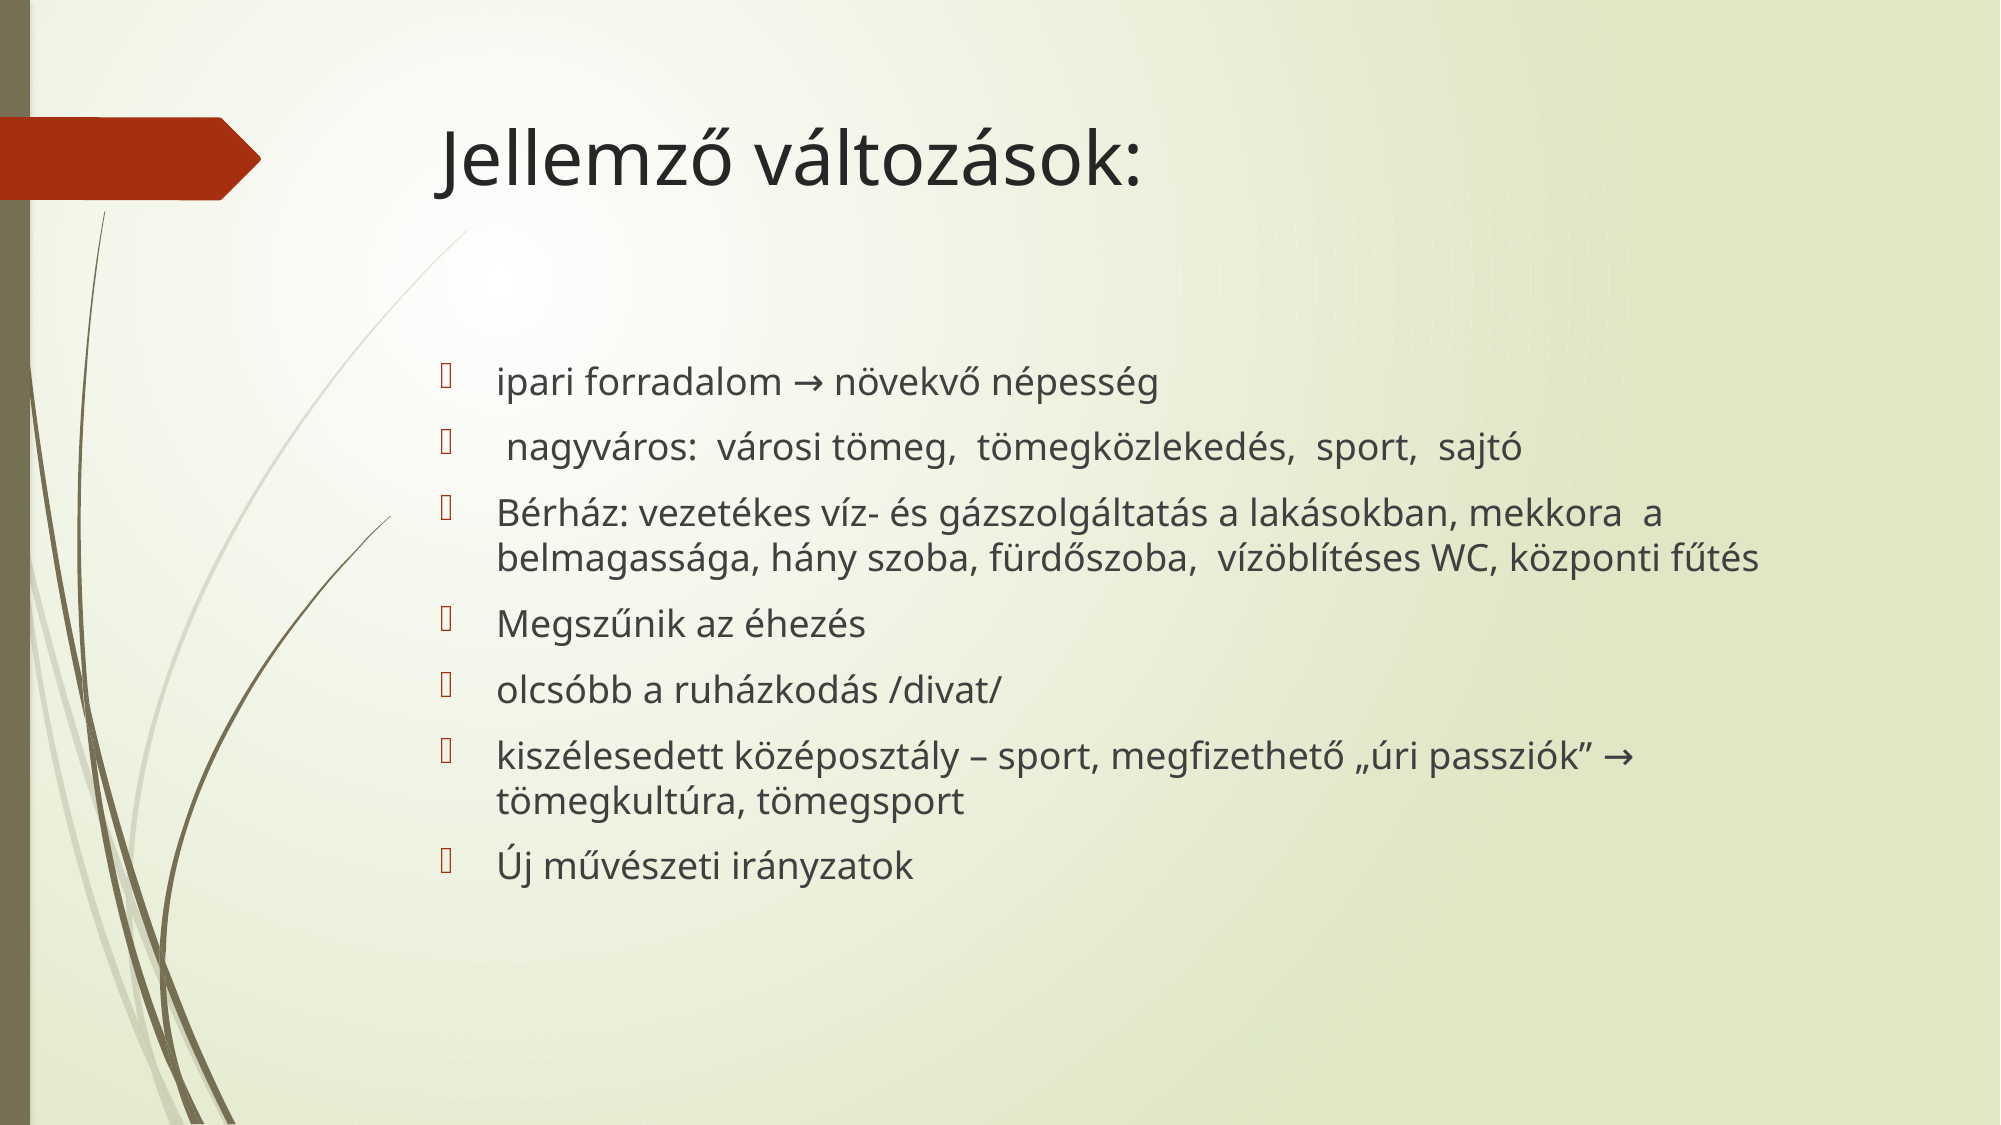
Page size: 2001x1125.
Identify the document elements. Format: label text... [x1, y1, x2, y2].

list ipari forradalom → növekvő népesség nagyváros: városi tömeg, tömegközlekedés, sport, sajtó Bérház: vezetékes víz- és gázszolgáltatás a lakásokban, mekkora a belmagassága, hány szoba, fürdőszoba, vízöblítéses WC, központi fűtés Megszűnik az éhezés olcsóbb a ruházkodás /divat/ kiszélesedett középosztály – sport, megfizethető „úri passziók” → tömegkultúra, tömegsport Új művészeti irányzatok [424, 350, 1888, 970]
title Jellemző változások: [425, 102, 1888, 313]
